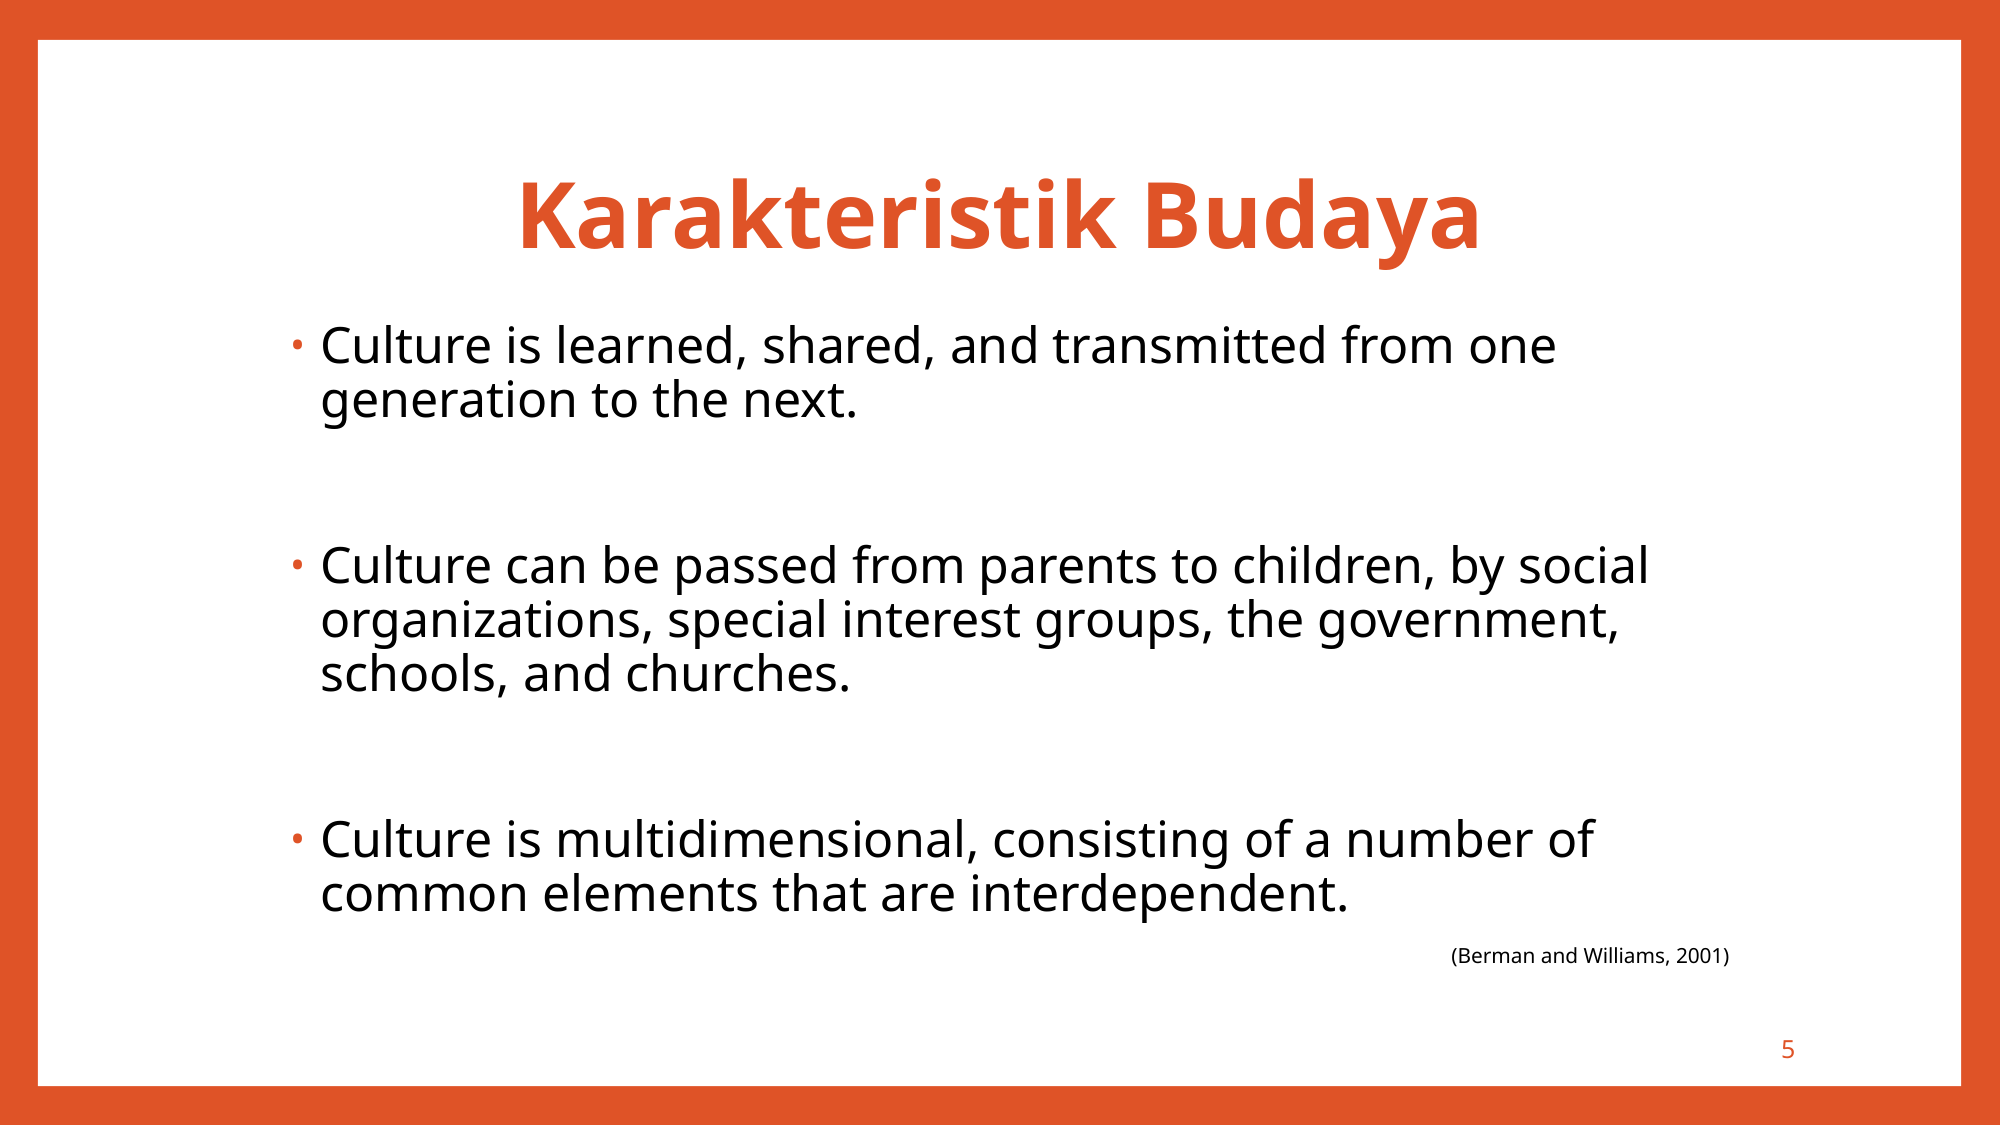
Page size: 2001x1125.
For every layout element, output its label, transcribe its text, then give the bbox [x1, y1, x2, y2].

text_box (Berman and Williams, 2001) [1377, 935, 1745, 975]
title Karakteristik Budaya [362, 125, 1638, 312]
slide_number 5 [1530, 1020, 1811, 1081]
list Culture is learned, shared, and transmitted from one generation to the next. Culture can be passed from parents to children, by social organizations, special interest groups, the government, schools, and churches. Culture is multidimensional, consisting of a number of common elements that are interdependent. [267, 312, 1768, 1038]
